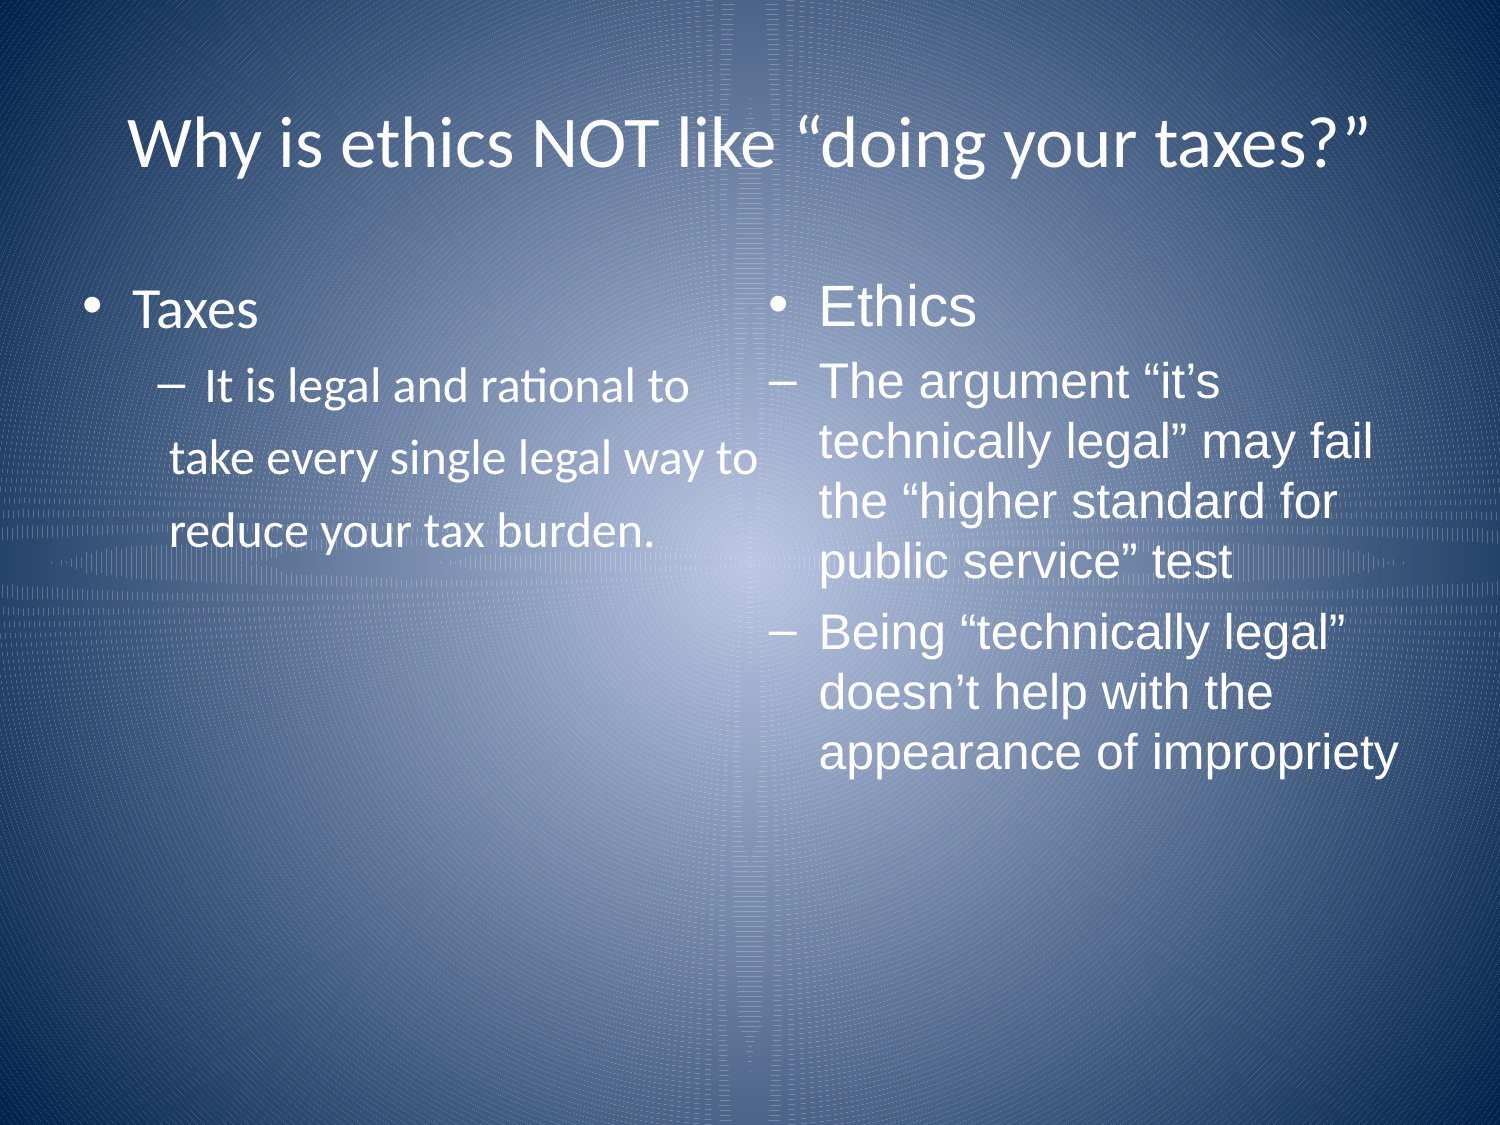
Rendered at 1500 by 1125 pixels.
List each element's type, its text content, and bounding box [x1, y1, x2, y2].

list Taxes It is legal and rational to take every single legal way to reduce your tax burden. [74, 261, 1426, 1006]
title Why is ethics NOT like “doing your taxes?” [74, 44, 1426, 234]
text_box Ethics The argument “it’s technically legal” may fail the “higher standard for public service” test Being “technically legal” doesn’t help with the appearance of impropriety [762, 262, 1425, 786]
